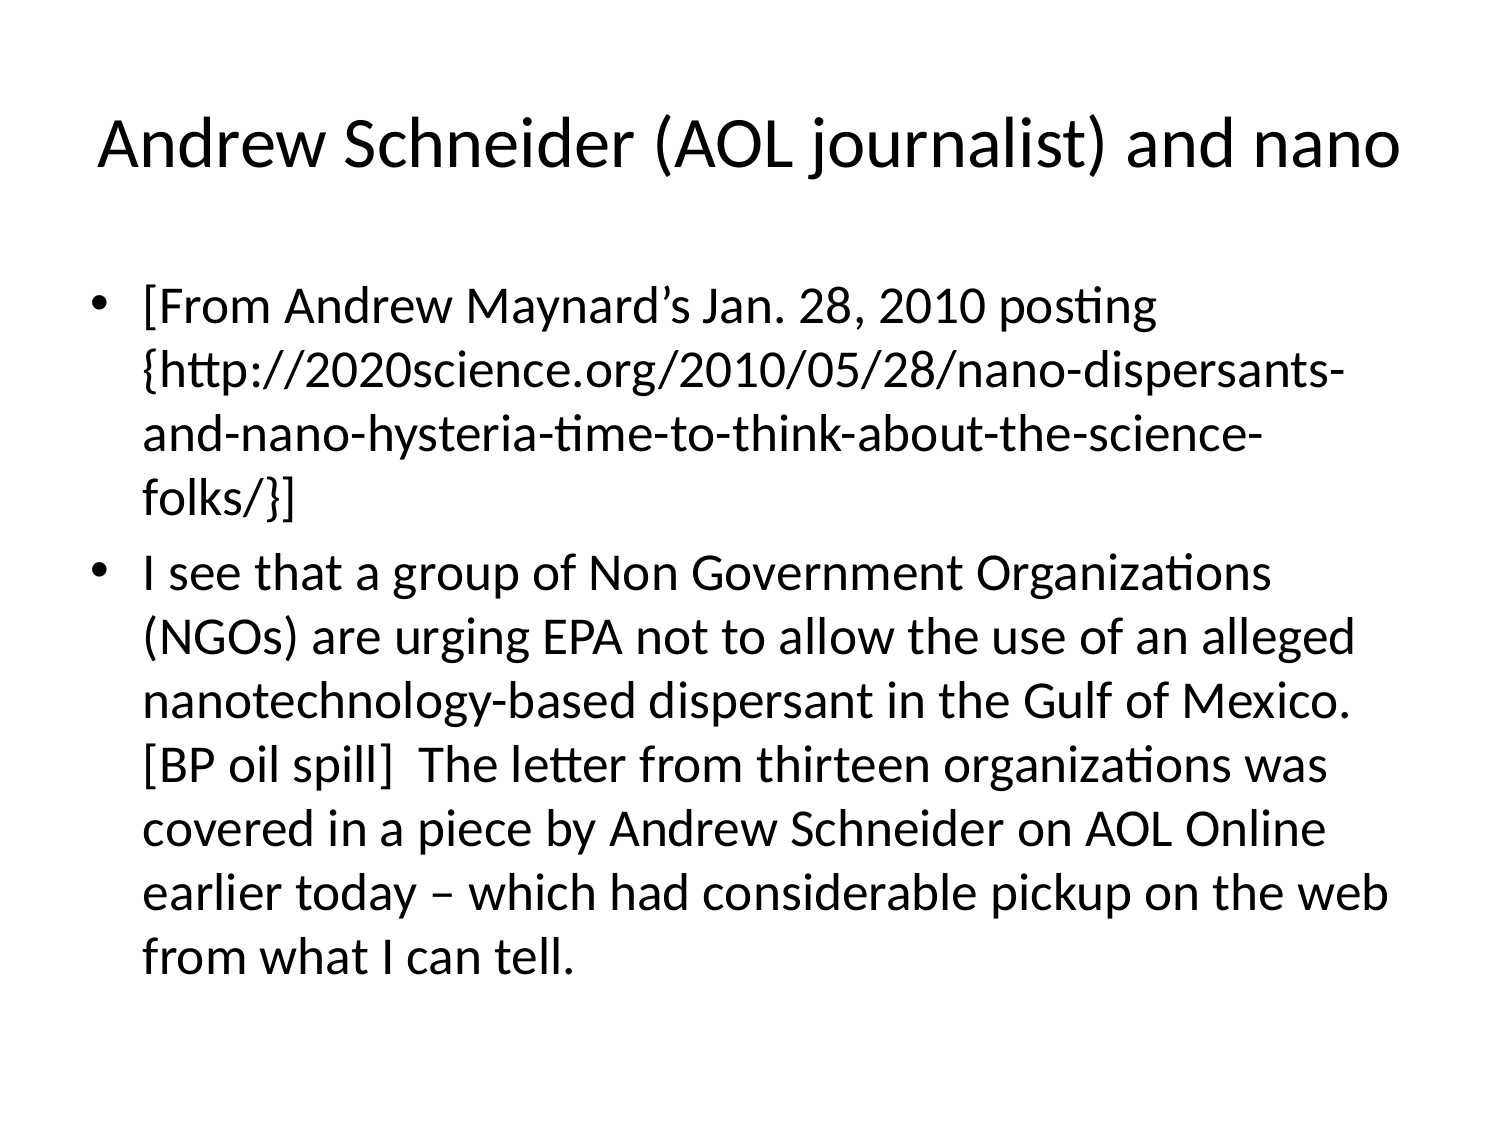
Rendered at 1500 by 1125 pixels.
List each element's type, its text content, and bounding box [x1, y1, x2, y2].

list [From Andrew Maynard’s Jan. 28, 2010 posting {http://2020science.org/2010/05/28/nano-dispersants-and-nano-hysteria-time-to-think-about-the-science-folks/}] I see that a group of Non Government Organizations (NGOs) are urging EPA not to allow the use of an alleged nanotechnology-based dispersant in the Gulf of Mexico. [BP oil spill] The letter from thirteen organizations was covered in a piece by Andrew Schneider on AOL Online earlier today – which had considerable pickup on the web from what I can tell. [75, 262, 1425, 1005]
title Andrew Schneider (AOL journalist) and nano [75, 45, 1425, 233]
